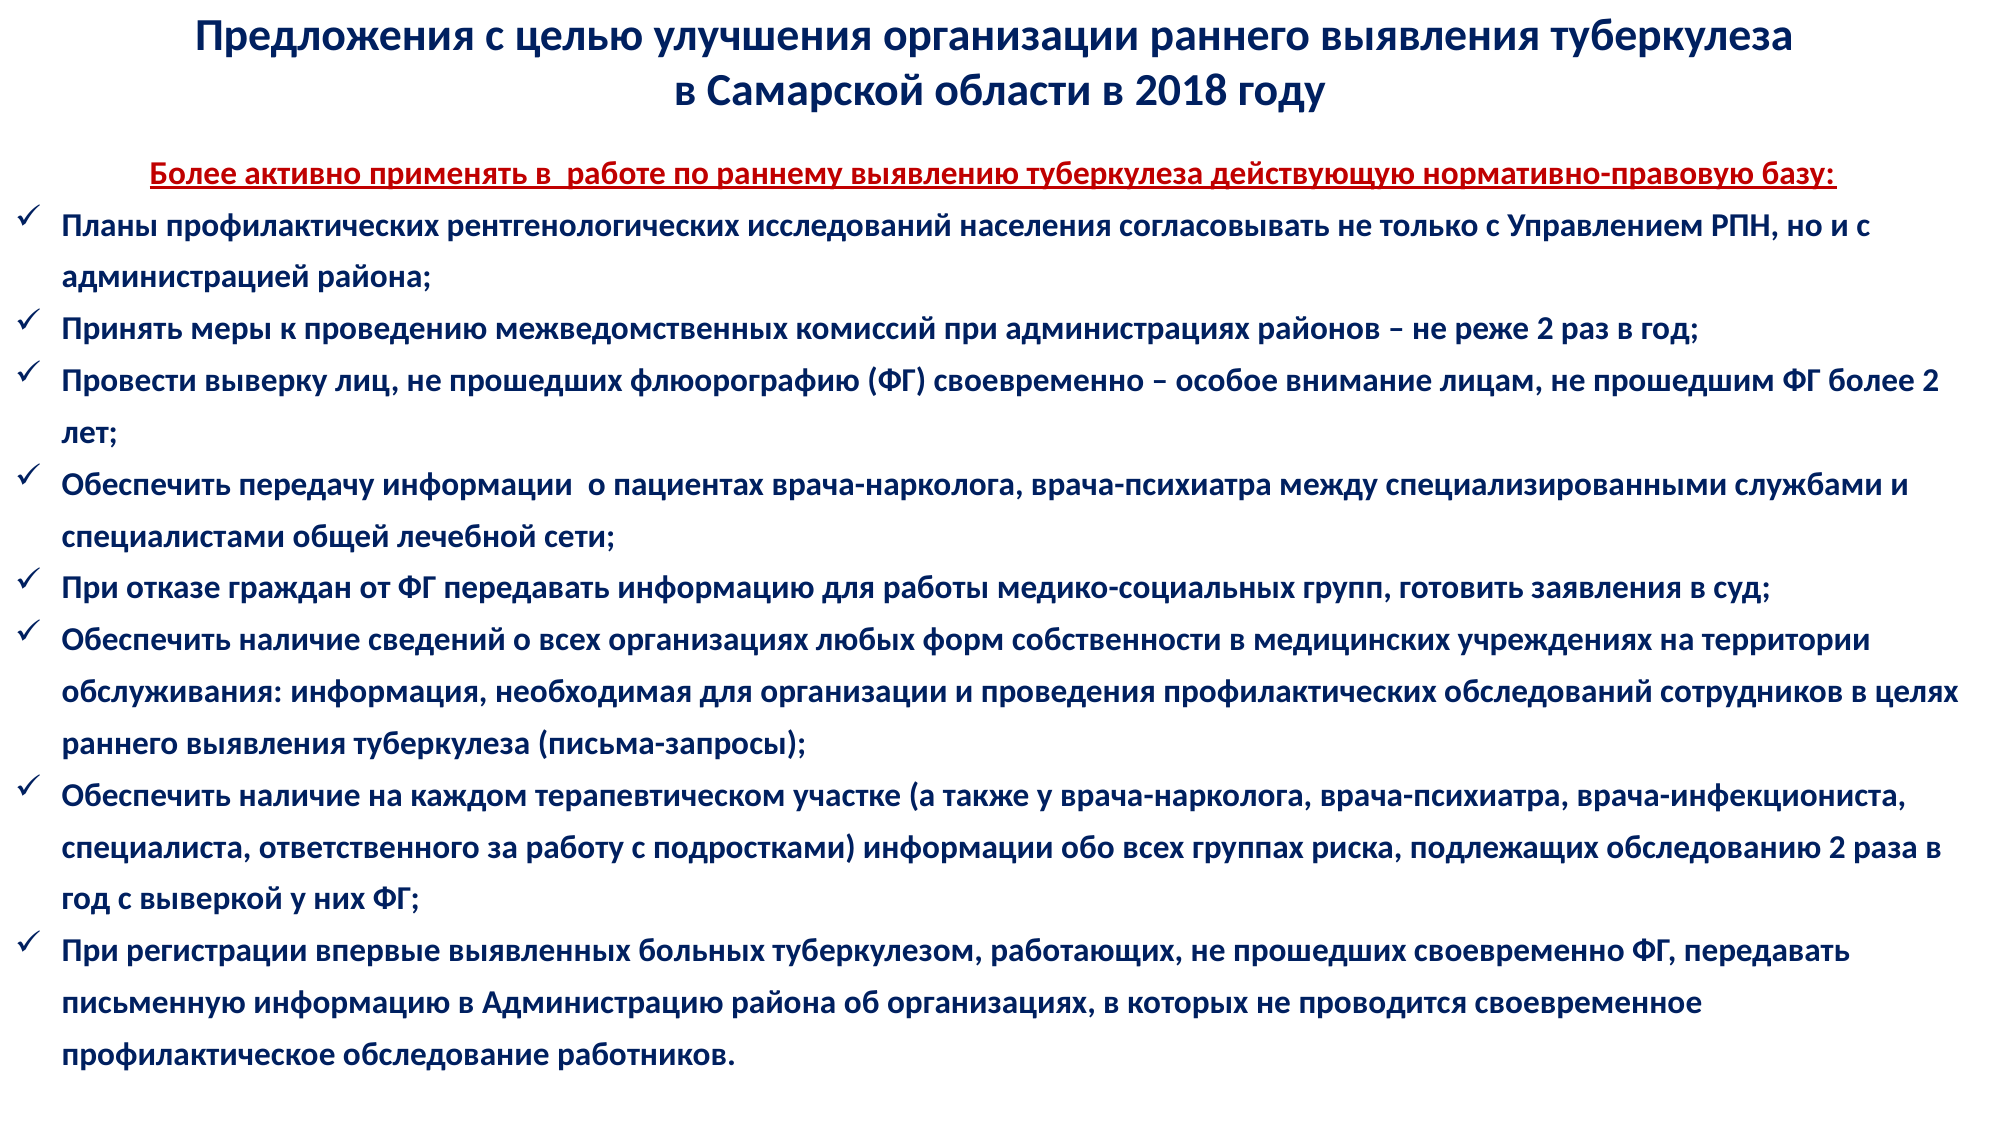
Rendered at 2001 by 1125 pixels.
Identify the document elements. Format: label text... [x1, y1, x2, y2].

text_box Более активно применять в работе по раннему выявлению туберкулеза действующую нормативно-правовую базу: Планы профилактических рентгенологических исследований населения согласовывать не только с Управлением РПН, но и с администрацией района; Принять меры к проведению межведомственных комиссий при администрациях районов – не реже 2 раз в год; Провести выверку лиц, не прошедших флюорографию (ФГ) своевременно – особое внимание лицам, не прошедшим ФГ более 2 лет; Обеспечить передачу информации о пациентах врача-нарколога, врача-психиатра между специализированными службами и специалистами общей лечебной сети; При отказе граждан от ФГ передавать информацию для работы медико-социальных групп, готовить заявления в суд; Обеспечить наличие сведений о всех организациях любых форм собственности в медицинских учреждениях на территории обслуживания: информация, необходимая для организации и проведения профилактических обследований сотрудников в целях раннего выявления туберкулеза (письма-запросы); Обеспечить наличие на каждом терапевтическом участке (а также у врача-нарколога, врача-психиатра, врача-инфекциониста, специалиста, ответственного за работу с подростками) информации обо всех группах риска, подлежащих обследованию 2 раза в год с выверкой у них ФГ; При регистрации впервые выявленных больных туберкулезом, работающих, не прошедших своевременно ФГ, передавать письменную информацию в Администрацию района об организациях, в которых не проводится своевременное профилактическое обследование работников. [0, 217, 1988, 1116]
text_box Предложения с целью улучшения организации раннего выявления туберкулеза в Самарской области в 2018 году [0, 10, 2000, 109]
